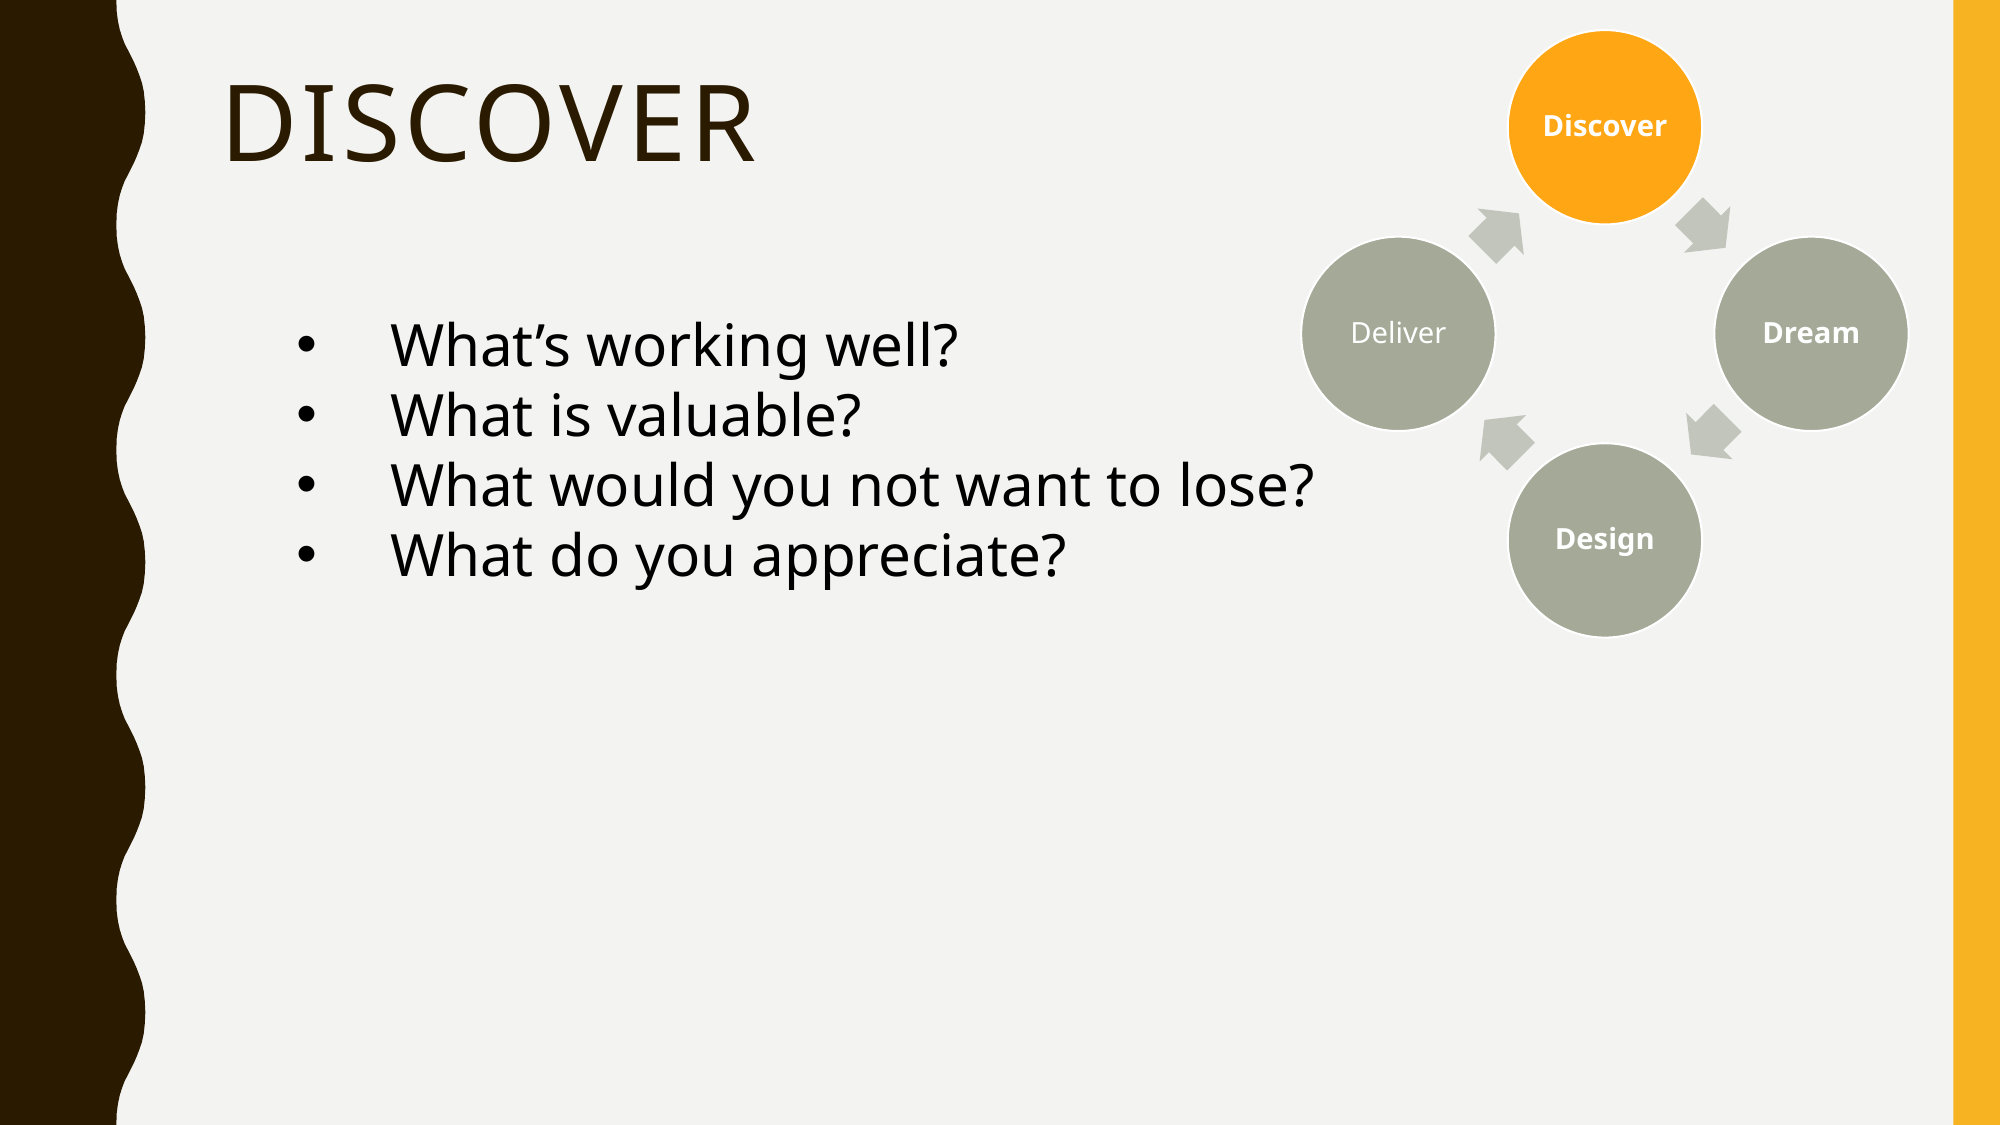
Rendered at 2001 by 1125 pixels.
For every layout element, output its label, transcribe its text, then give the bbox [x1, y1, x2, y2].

title Discover [205, 62, 1209, 308]
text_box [1209, 29, 2000, 638]
text_box What’s working well? What is valuable? What would you not want to lose? What do you appreciate? [281, 300, 1966, 641]
